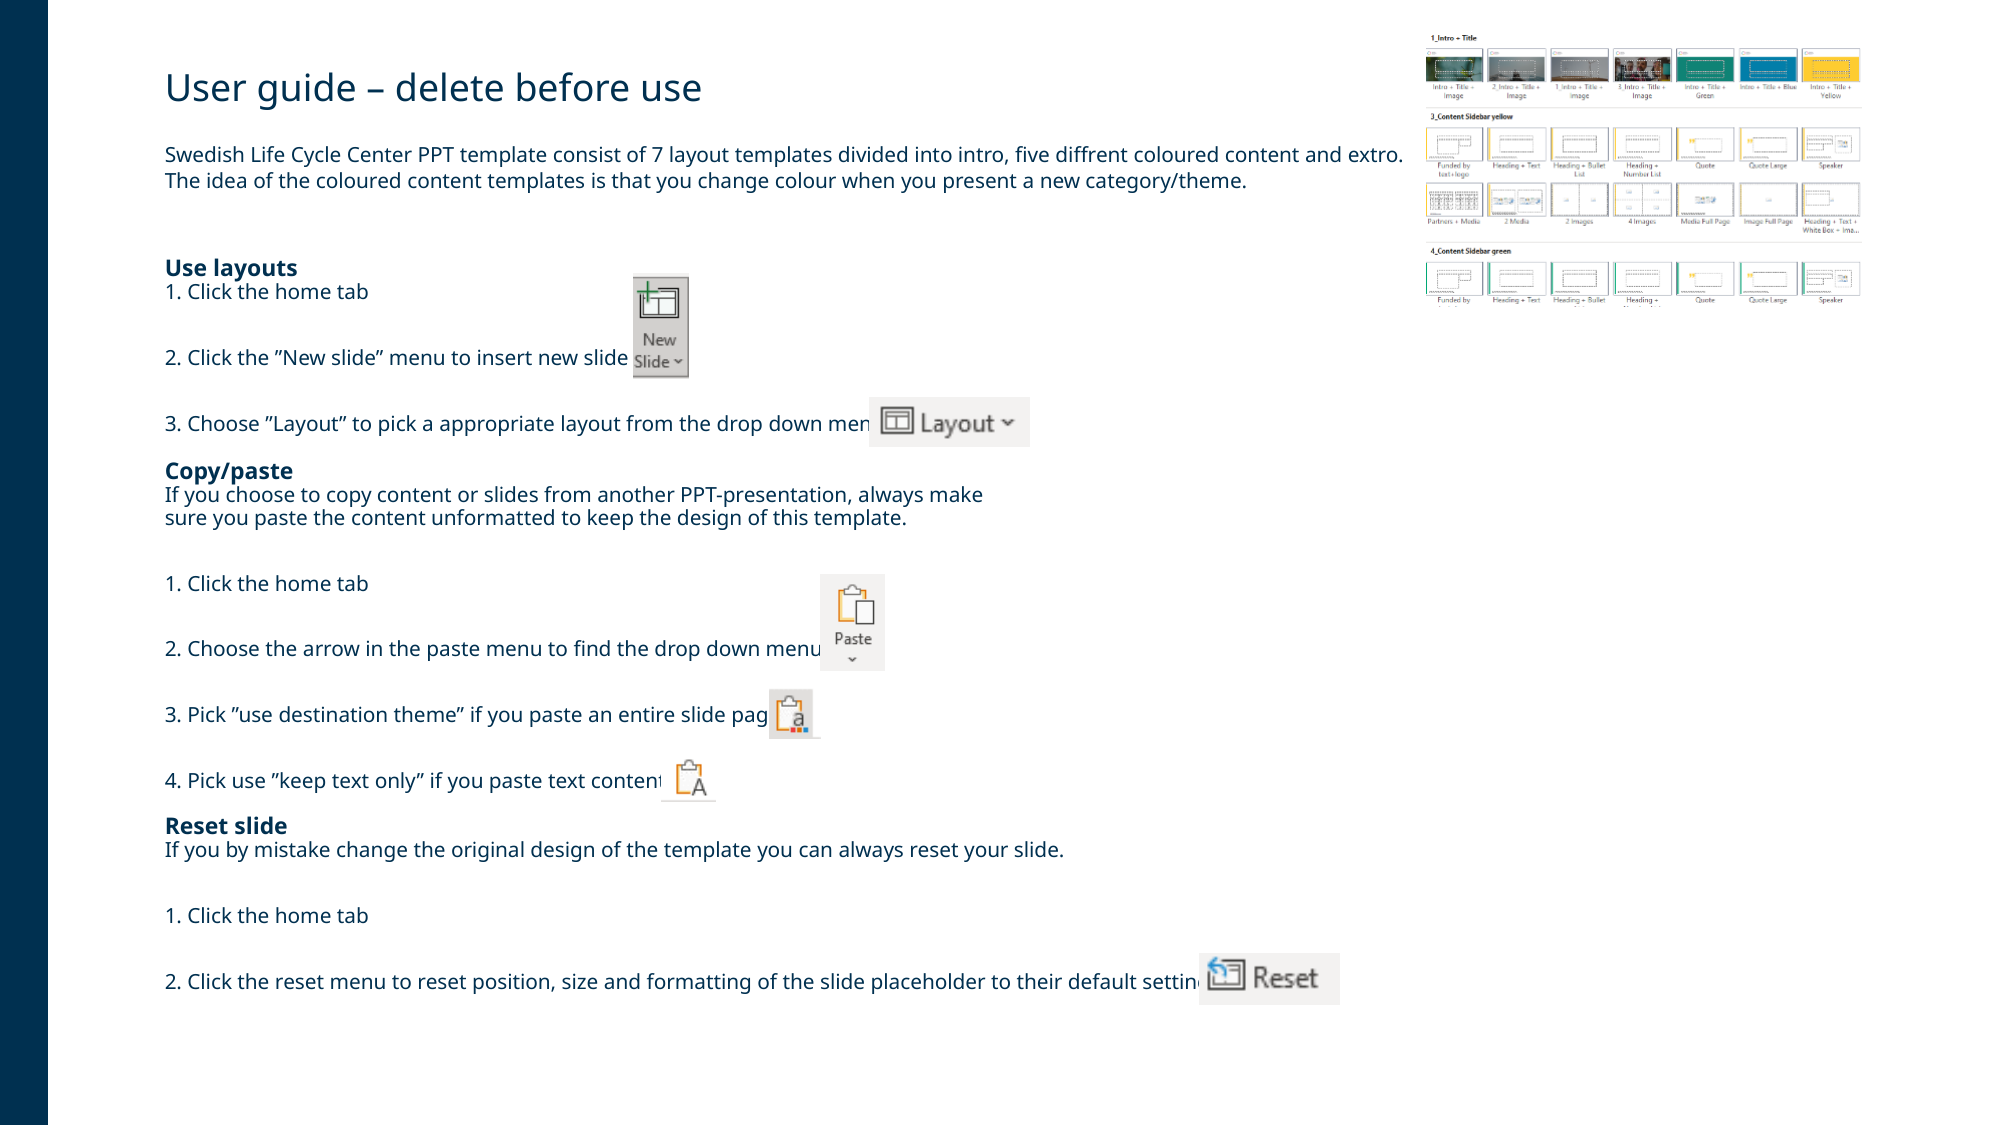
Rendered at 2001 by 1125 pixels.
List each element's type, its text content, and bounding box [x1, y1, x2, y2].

picture [1426, 30, 1862, 307]
picture [820, 574, 885, 671]
picture [633, 273, 689, 380]
picture [1199, 953, 1340, 1005]
picture [661, 752, 716, 802]
list User guide – delete before use Swedish Life Cycle Center PPT template consist of 7 layout templates divided into intro, five diffrent coloured content and extro. The idea of the coloured content templates is that you change colour when you present a new category/theme. Use layouts 1. Click the home tab 2. Click the ”New slide” menu to insert new slide 3. Choose ”Layout” to pick a appropriate layout from the drop down menu Copy/paste If you choose to copy content or slides from another PPT-presentation, always make sure you paste the content unformatted to keep the design of this template. 1. Click the home tab 2. Choose the arrow in the paste menu to find the drop down menu 3. Pick ”use destination theme” if you paste an entire slide page 4. Pick use ”keep text only” if you paste text content Reset slide If you by mistake change the original design of the template you can always reset your slide. 1. Click the home tab 2. Click the reset menu to reset position, size and formatting of the slide placeholder to their default settings [0, 0, 2000, 1125]
picture [869, 397, 1030, 447]
picture [767, 683, 821, 739]
